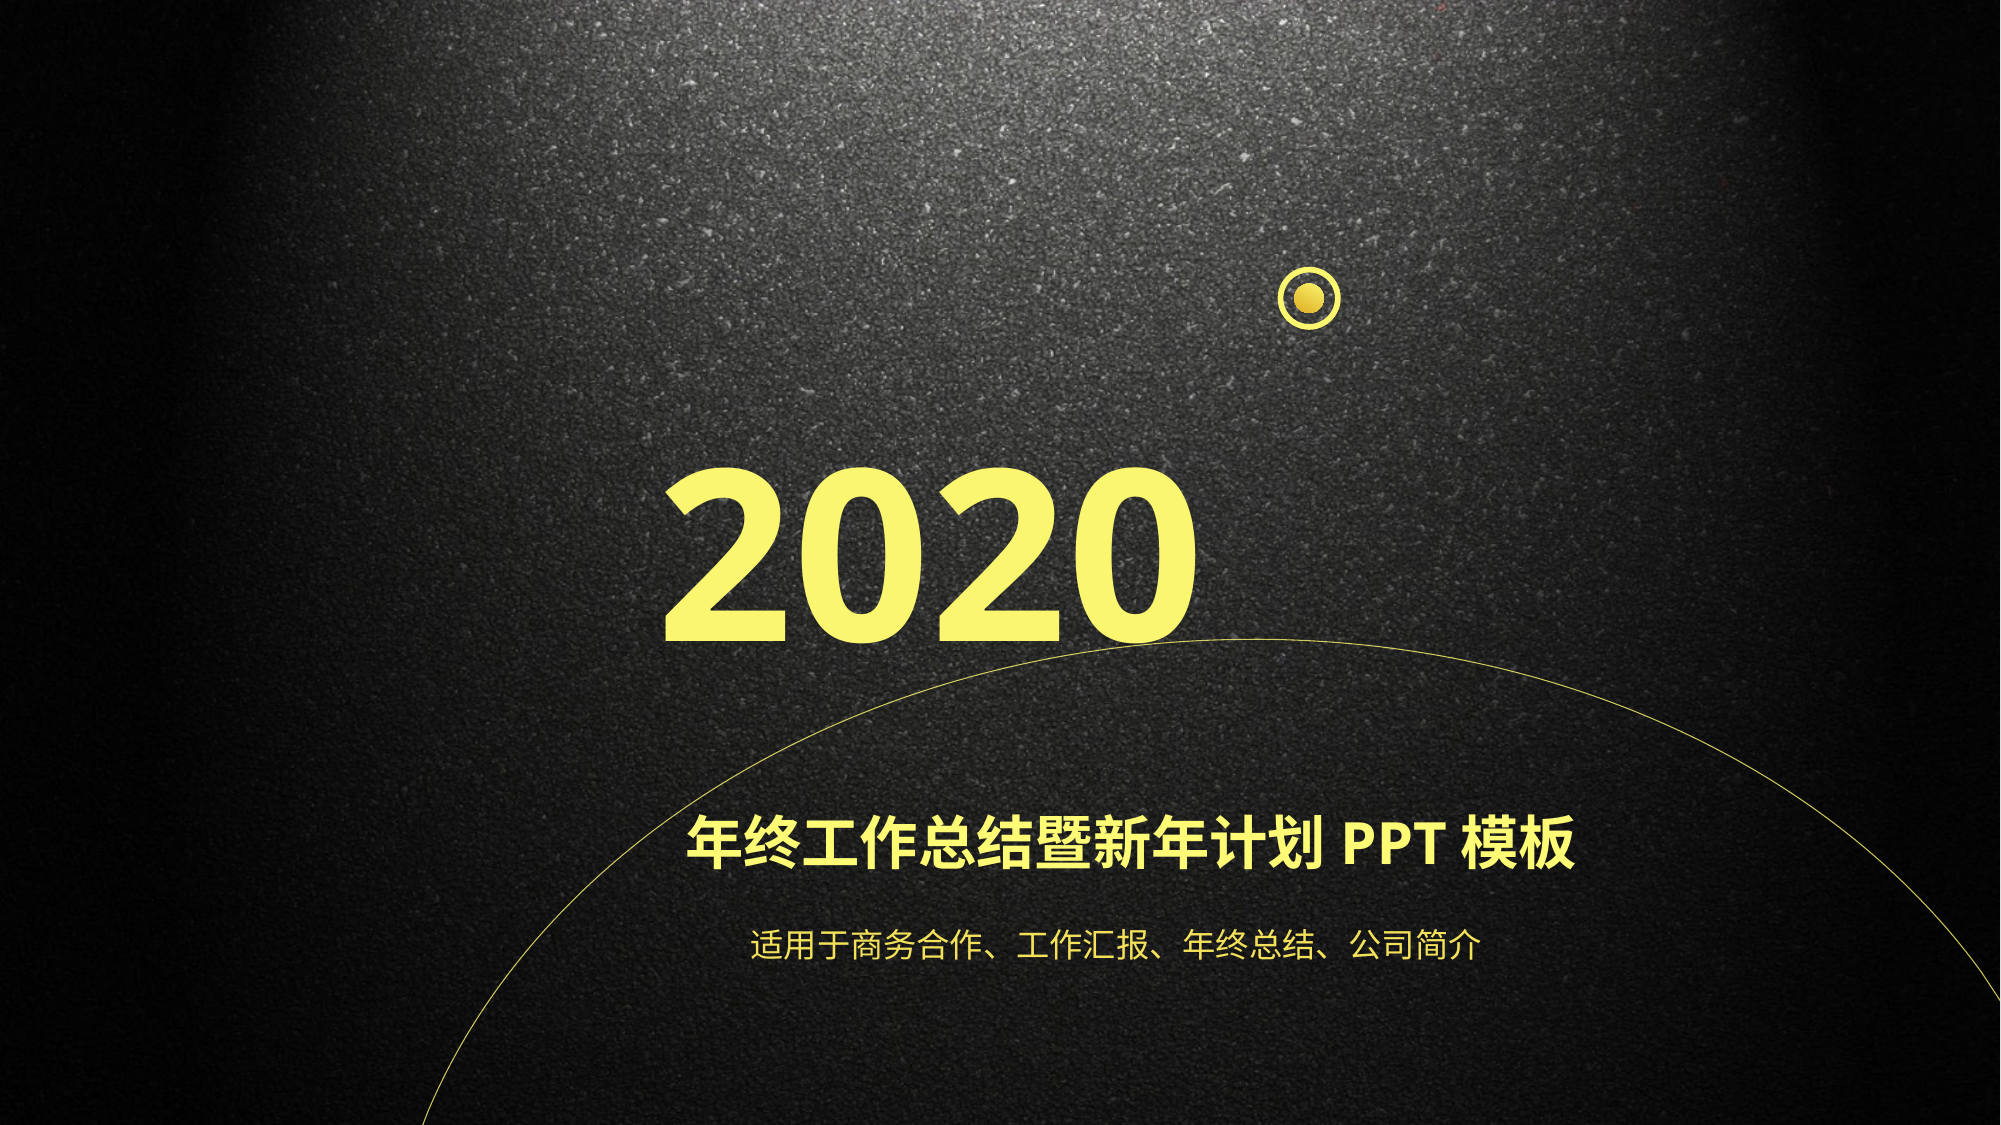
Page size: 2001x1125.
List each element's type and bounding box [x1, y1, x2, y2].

picture [0, 0, 2001, 1125]
text_box [1280, 269, 1338, 327]
